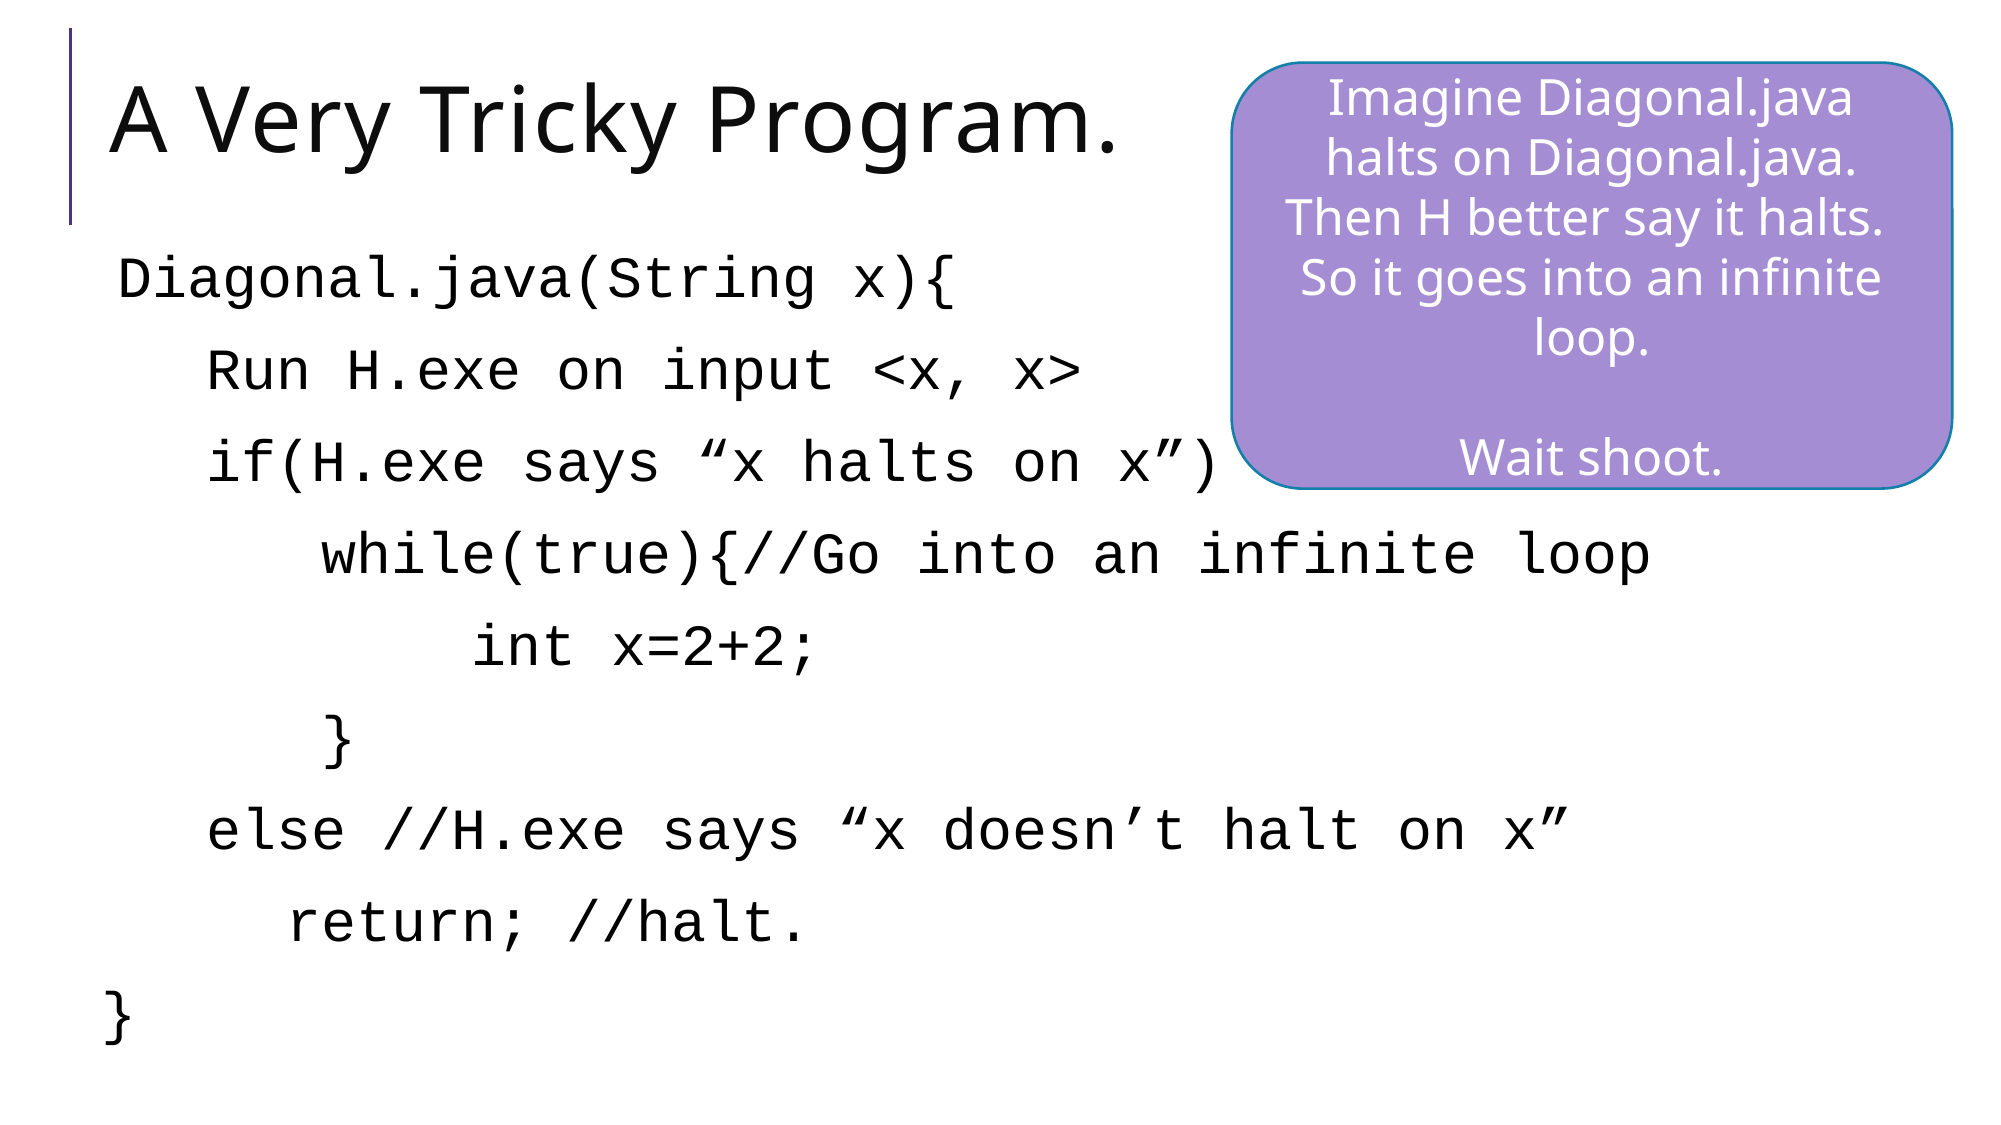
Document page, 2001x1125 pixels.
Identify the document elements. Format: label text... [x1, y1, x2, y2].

list Diagonal.java(String x){ Run H.exe on input <x, x> if(H.exe says “x halts on x”) while(true){//Go into an infinite loop int x=2+2; } else //H.exe says “x doesn’t halt on x” return; //halt. } [94, 240, 1930, 1082]
title A Very Tricky Program. [94, 43, 1930, 210]
text_box Imagine Diagonal.java halts on Diagonal.java. Then H better say it halts. So it goes into an infinite loop. Wait shoot. [1230, 61, 1954, 490]
